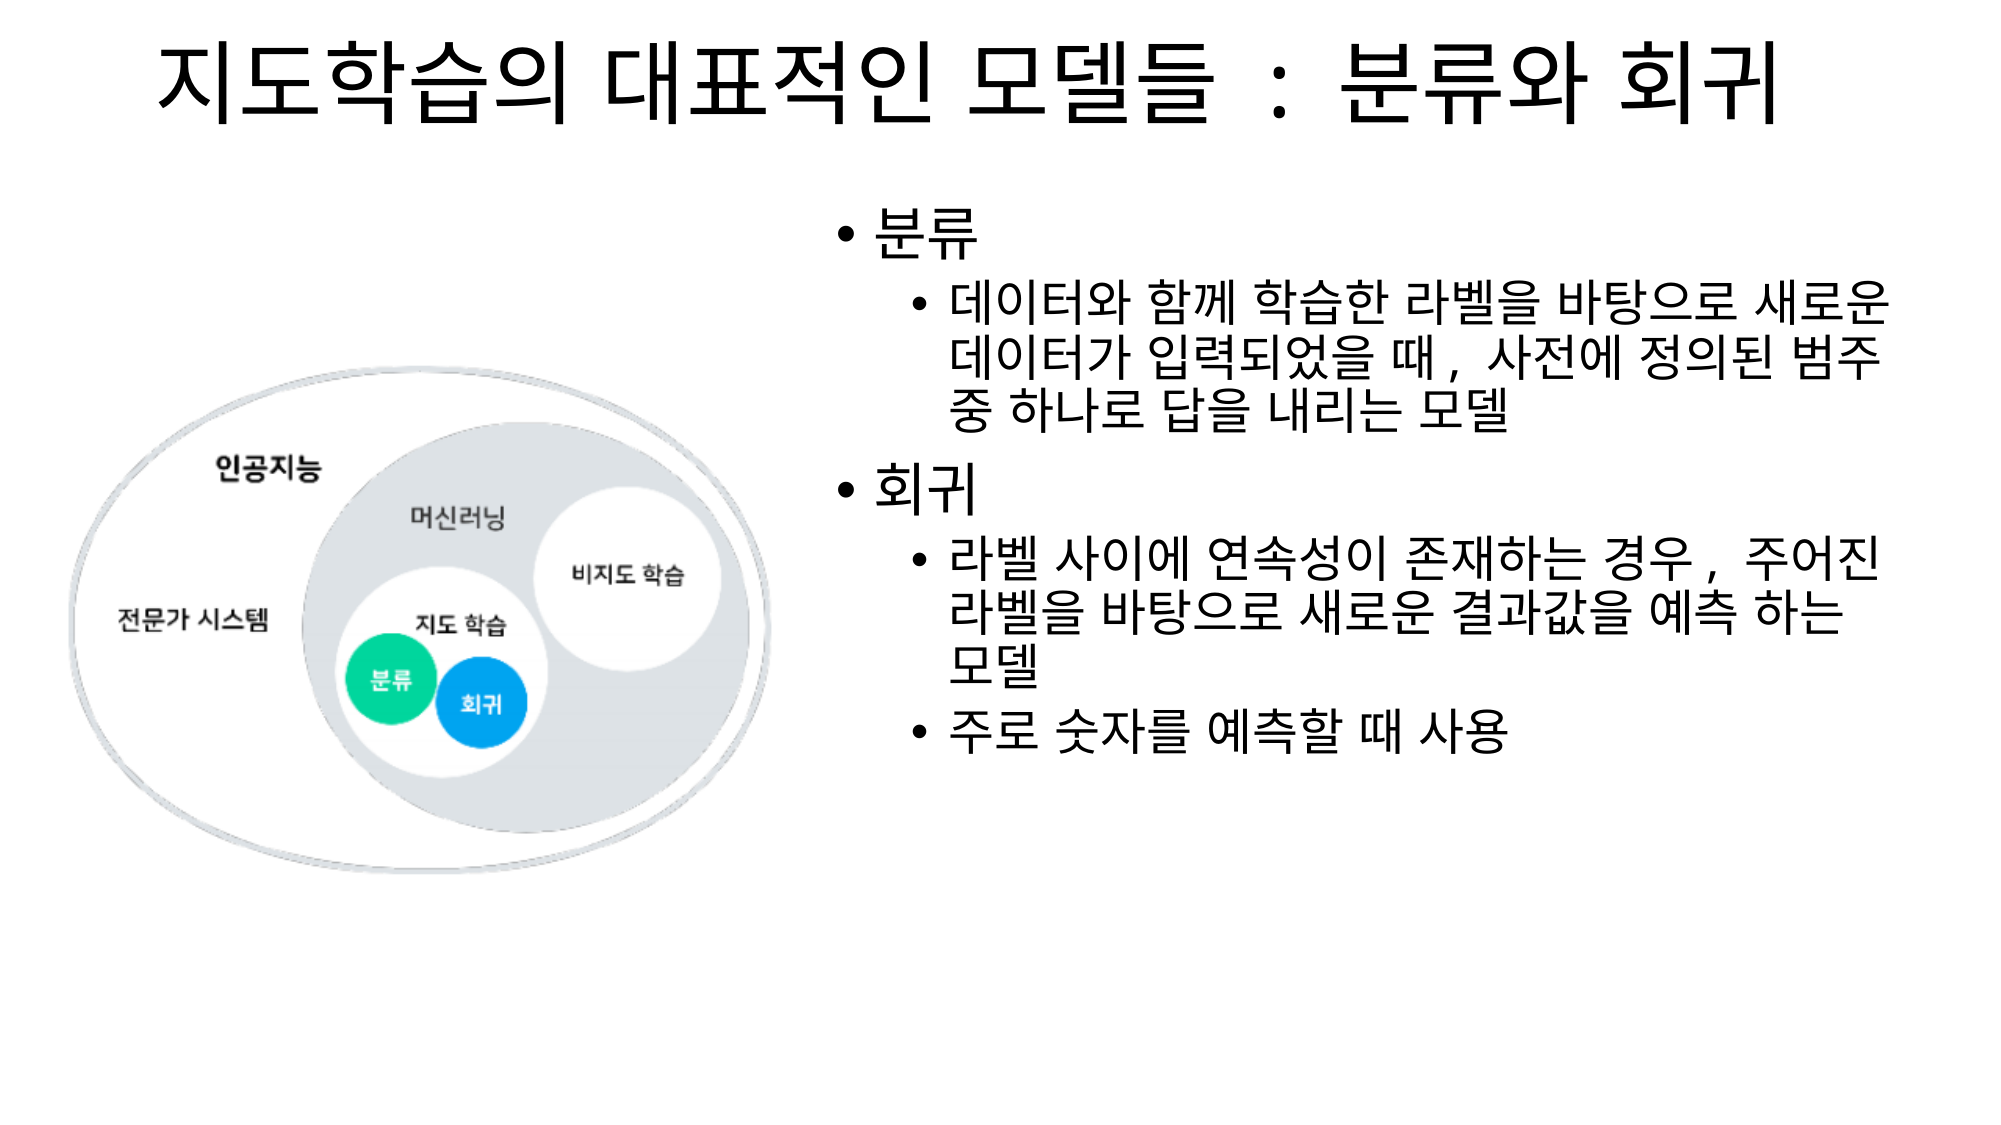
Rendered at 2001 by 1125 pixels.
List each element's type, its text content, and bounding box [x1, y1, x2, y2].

list 분류 데이터와 함께 학습한 라벨을 바탕으로 새로운 데이터가 입력되었을 때, 사전에 정의된 범주 중 하나로 답을 내리는 모델 회귀 라벨 사이에 연속성이 존재하는 경우, 주어진 라벨을 바탕으로 새로운 결과값을 예측 하는 모델 주로 숫자를 예측할 때 사용 [820, 198, 1953, 828]
picture [36, 352, 792, 887]
title 지도학습의 대표적인 모델들 : 분류와 회귀 [139, 20, 1865, 156]
